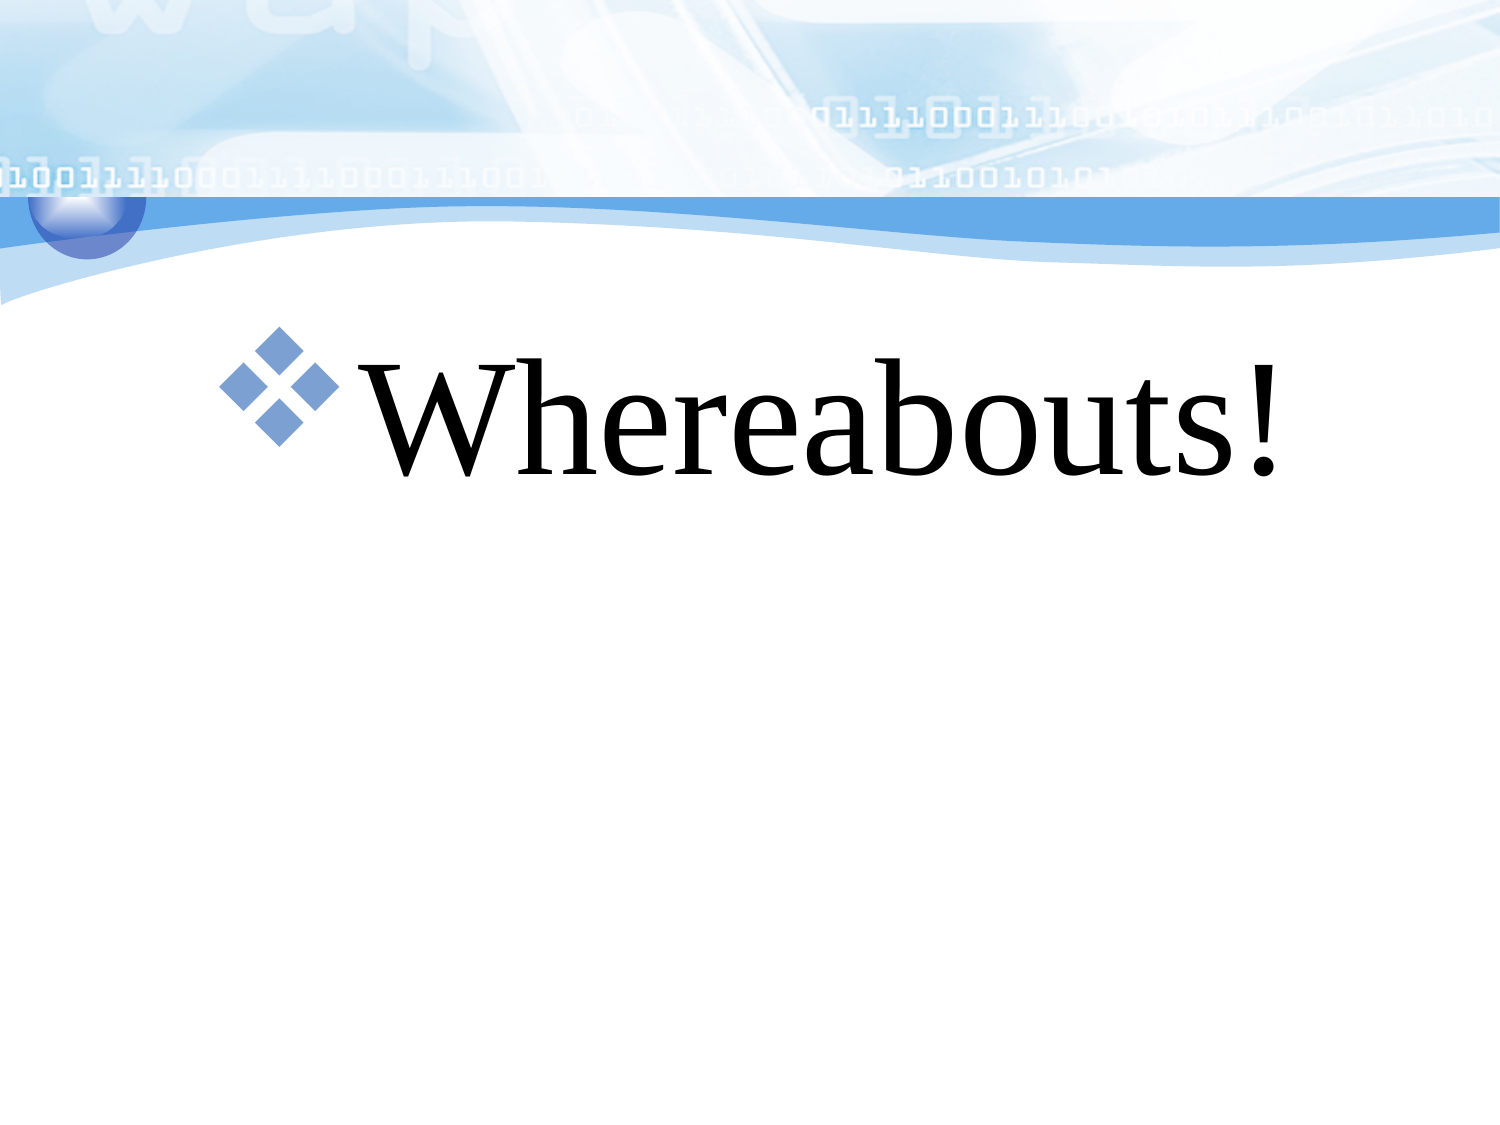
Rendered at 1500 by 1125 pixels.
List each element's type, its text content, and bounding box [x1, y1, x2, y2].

list Whereabouts! [75, 299, 1425, 1038]
picture [0, 0, 1500, 197]
